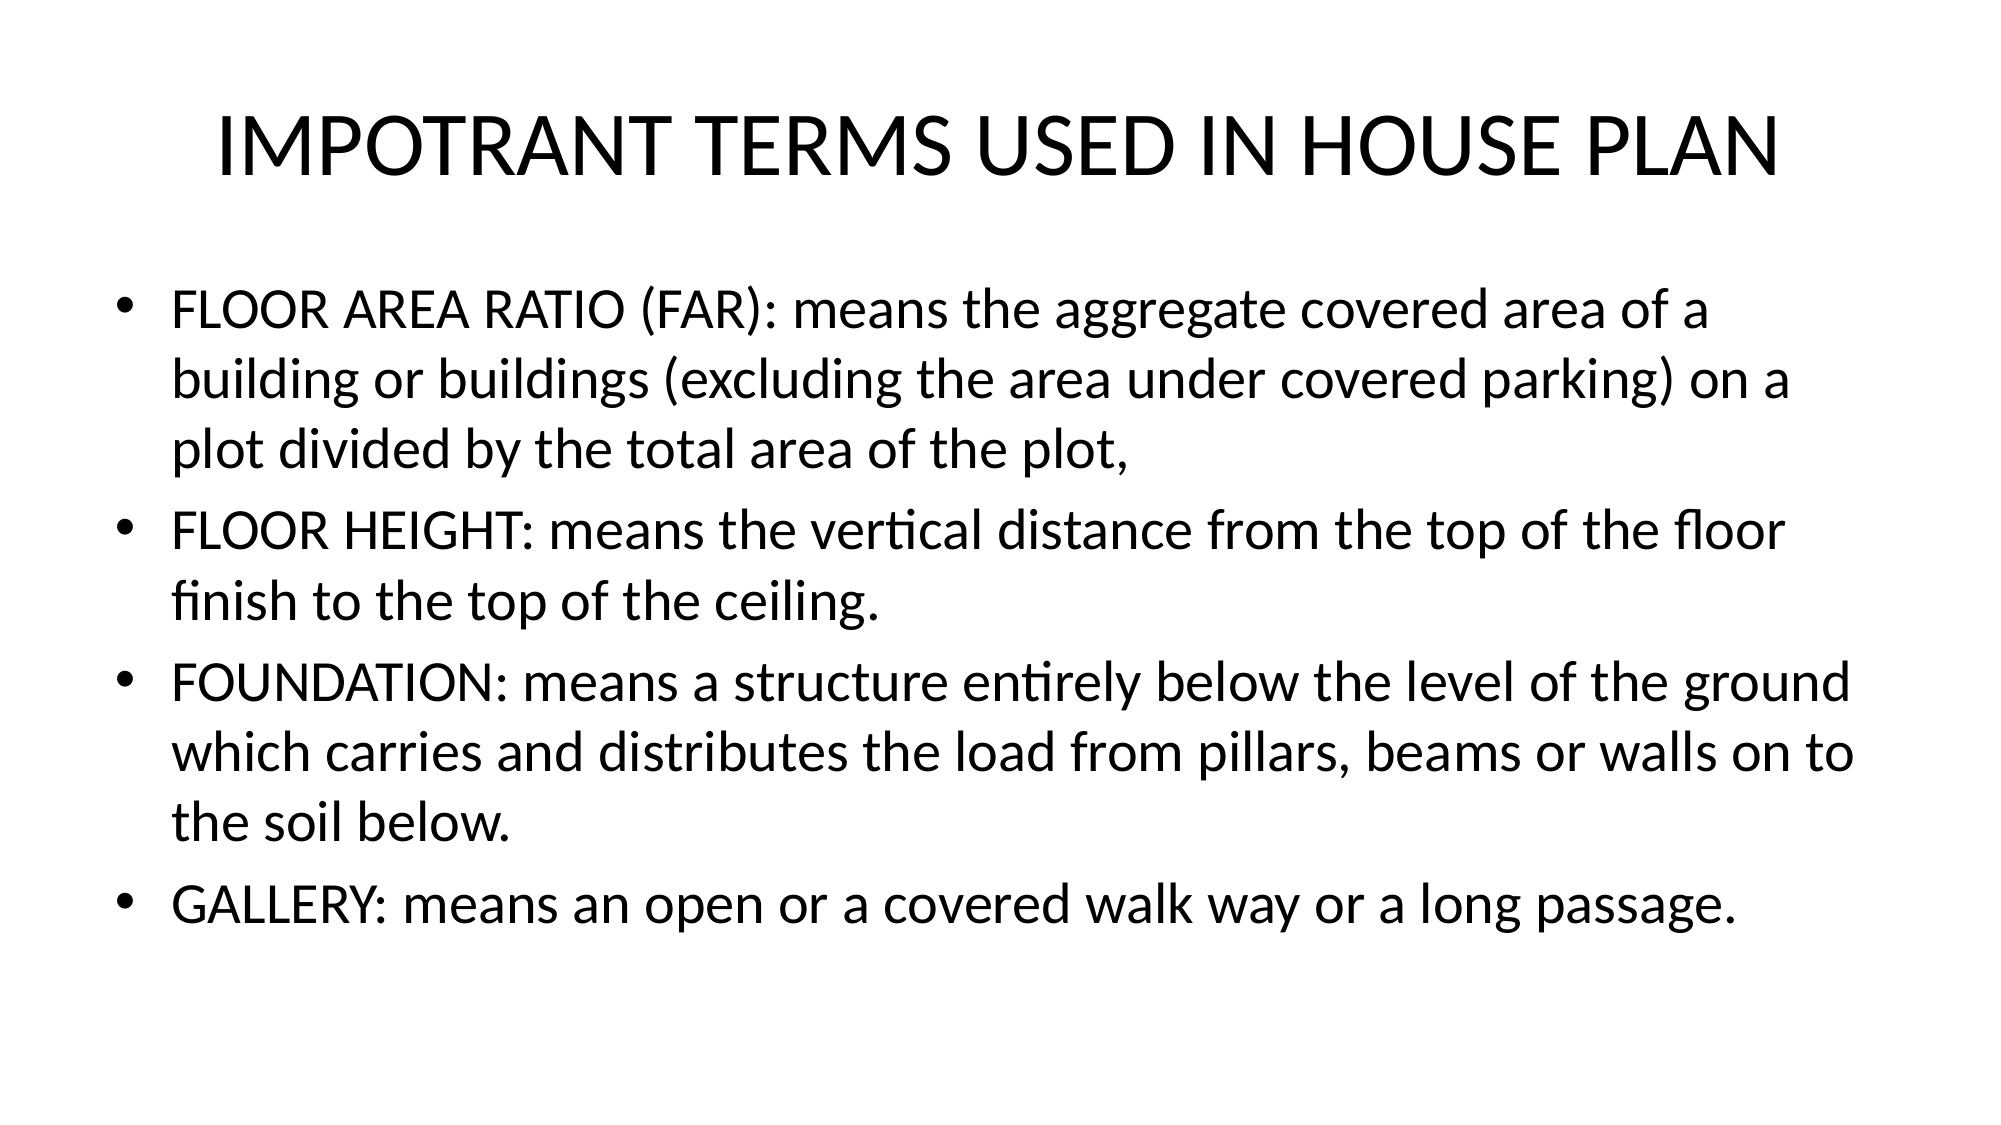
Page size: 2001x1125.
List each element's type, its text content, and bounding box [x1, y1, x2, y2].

title IMPOTRANT TERMS USED IN HOUSE PLAN [99, 45, 1900, 233]
list FLOOR AREA RATIO (FAR): means the aggregate covered area of a building or buildings (excluding the area under covered parking) on a plot divided by the total area of the plot, FLOOR HEIGHT: means the vertical distance from the top of the floor finish to the top of the ceiling. FOUNDATION: means a structure entirely below the level of the ground which carries and distributes the load from pillars, beams or walls on to the soil below. GALLERY: means an open or a covered walk way or a long passage. [99, 262, 1900, 1005]
